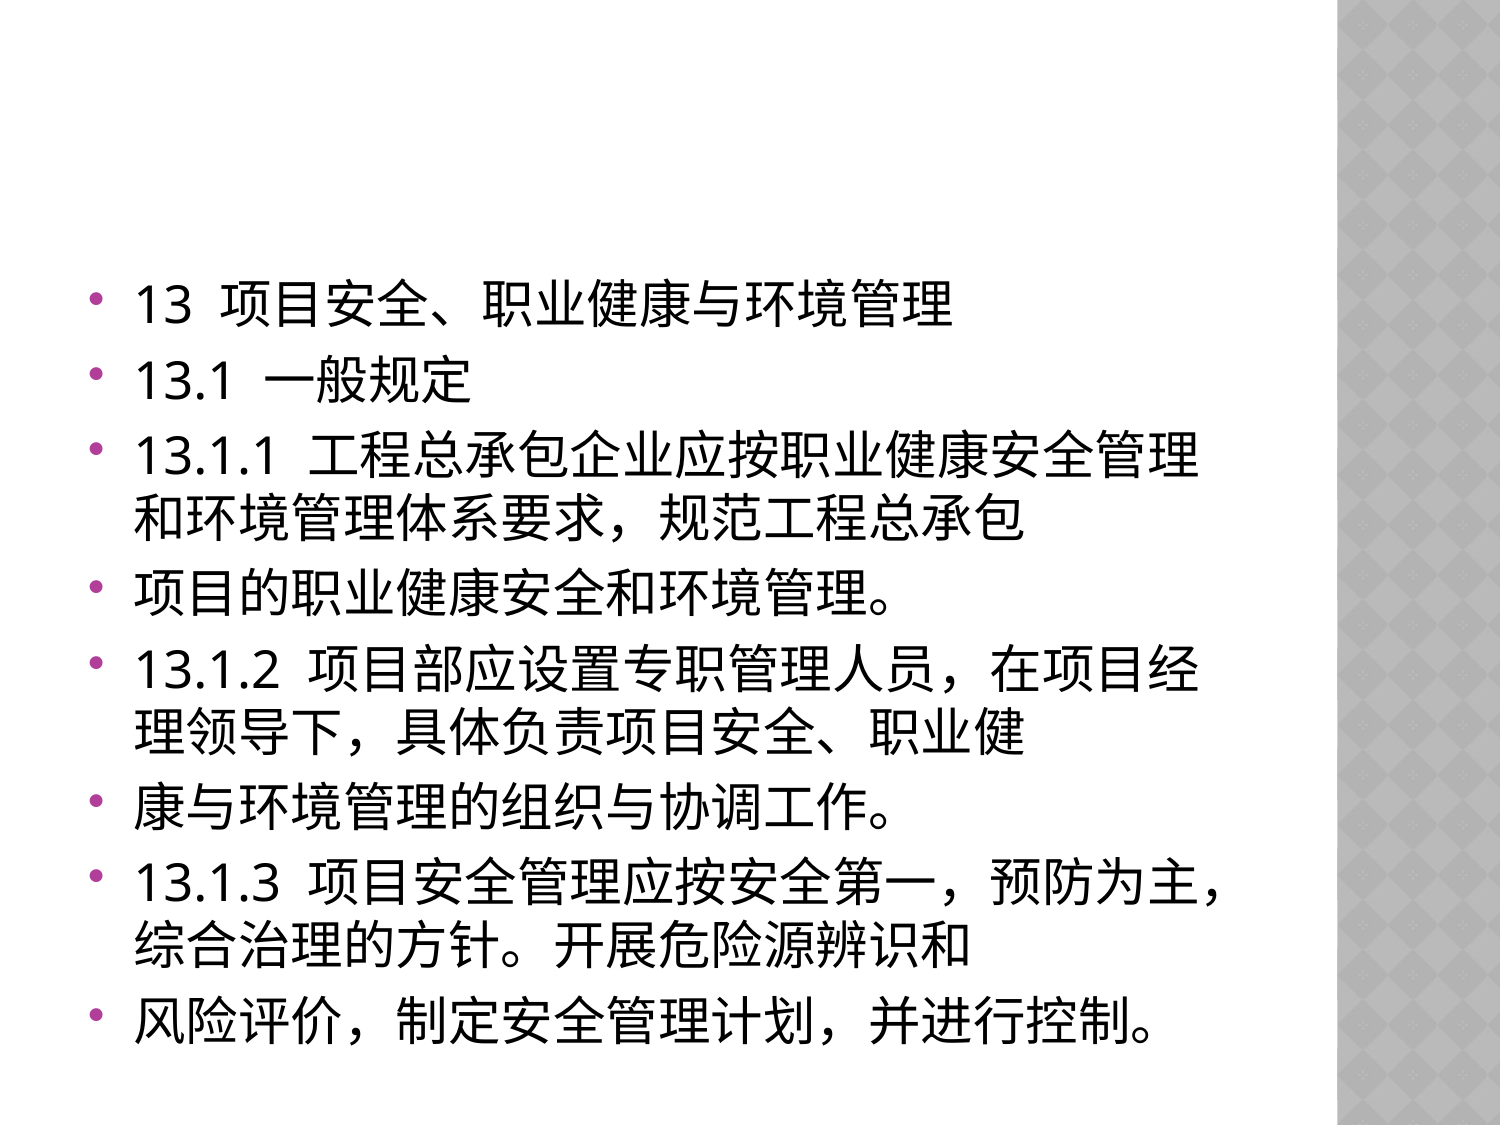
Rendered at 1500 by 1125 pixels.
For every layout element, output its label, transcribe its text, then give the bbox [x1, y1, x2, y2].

list 13 项目安全、职业健康与环境管理 13.1 一般规定 13.1.1 工程总承包企业应按职业健康安全管理和环境管理体系要求，规范工程总承包 项目的职业健康安全和环境管理。 13.1.2 项目部应设置专职管理人员，在项目经理领导下，具体负责项目安全、职业健 康与环境管理的组织与协调工作。 13.1.3 项目安全管理应按安全第一，预防为主，综合治理的方针。开展危险源辨识和 风险评价，制定安全管理计划，并进行控制。 [75, 264, 1263, 1059]
